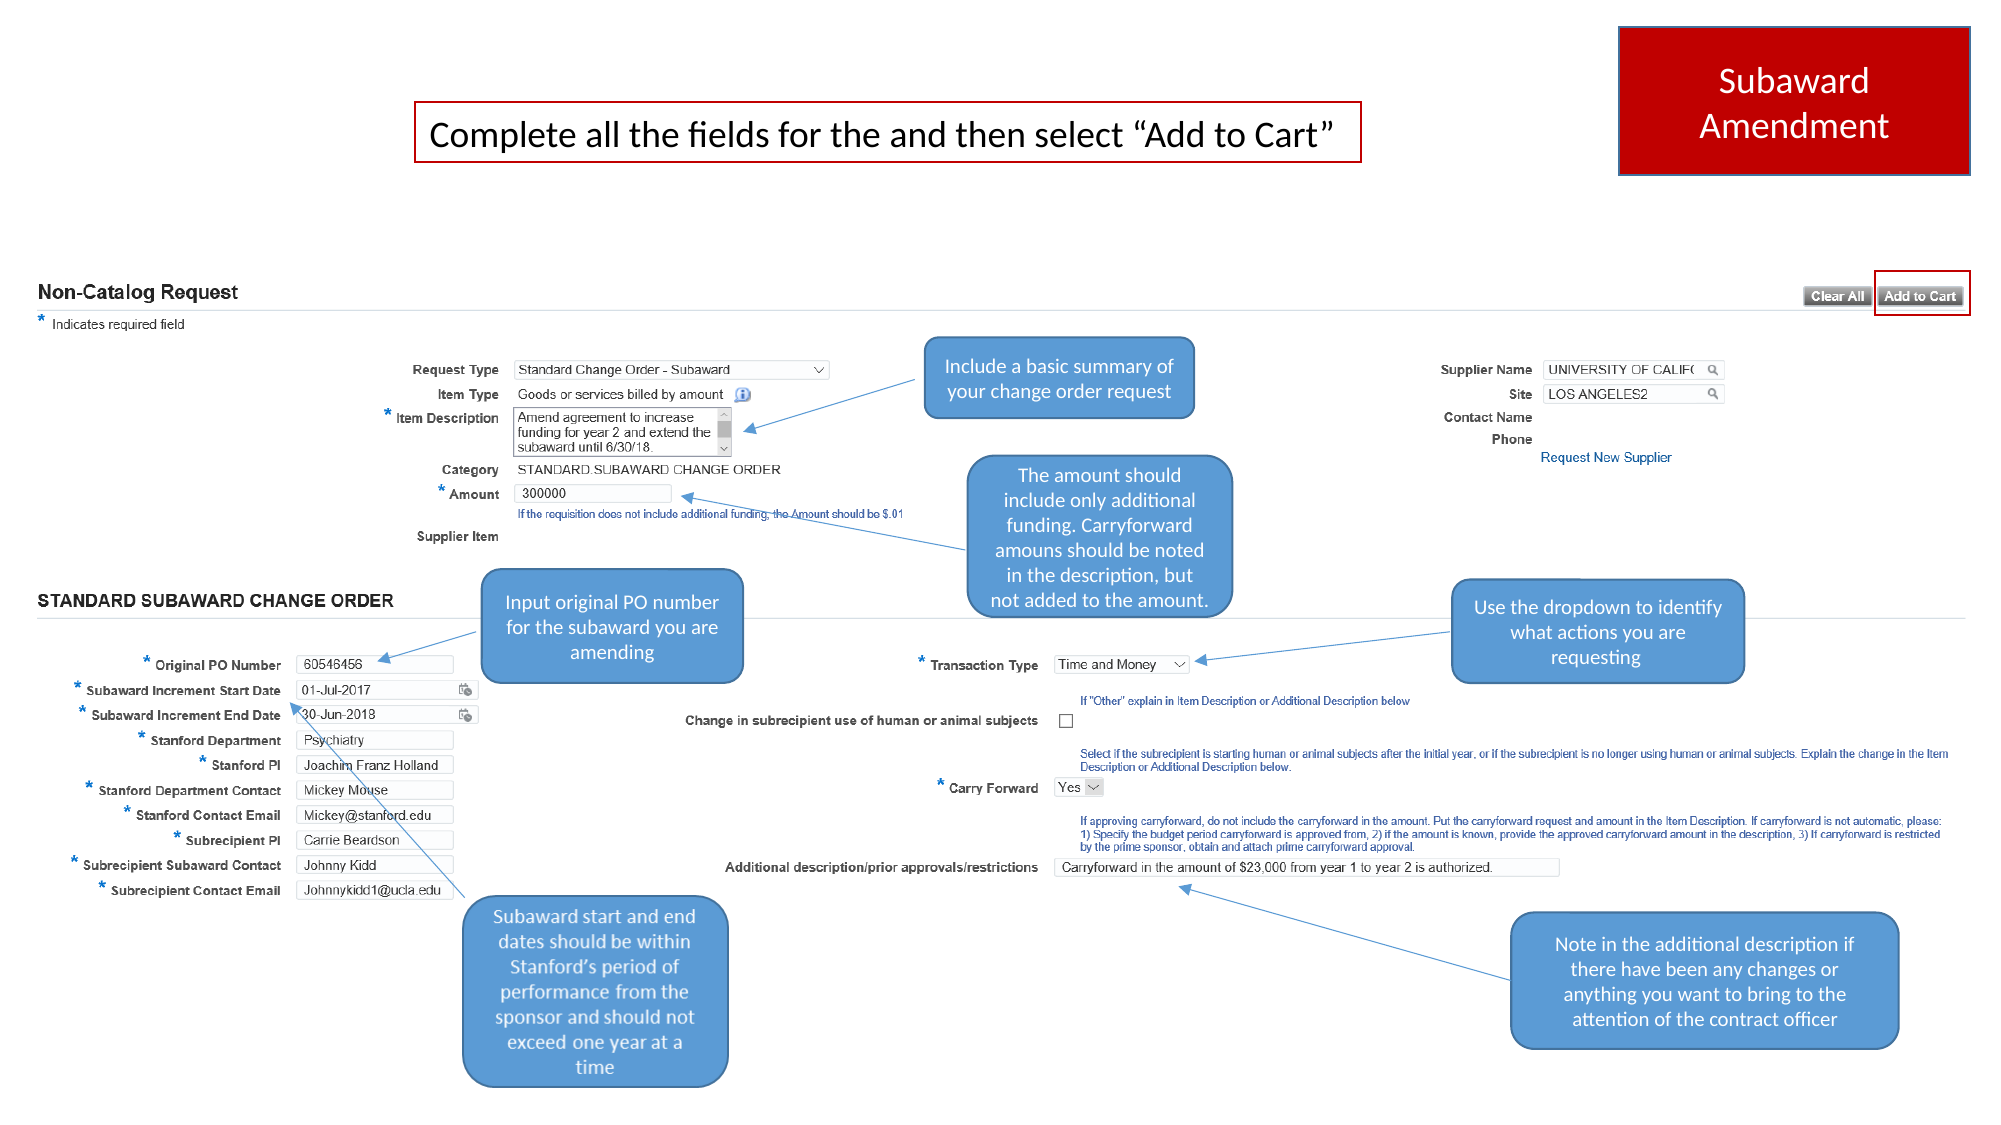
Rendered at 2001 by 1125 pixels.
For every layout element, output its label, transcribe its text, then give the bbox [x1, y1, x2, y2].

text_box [377, 631, 477, 662]
text_box Complete all the fields for the and then select “Add to Cart” [414, 101, 1362, 163]
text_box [289, 702, 465, 898]
text_box Note in the additional description if there have been any changes or anything you want to bring to the attention of the contract officer [1510, 930, 1900, 1050]
picture [22, 266, 1973, 1093]
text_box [1178, 886, 1512, 981]
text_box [743, 379, 915, 432]
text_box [680, 495, 966, 550]
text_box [1194, 631, 1450, 662]
text_box Subaward Amendment [1618, 26, 1971, 176]
